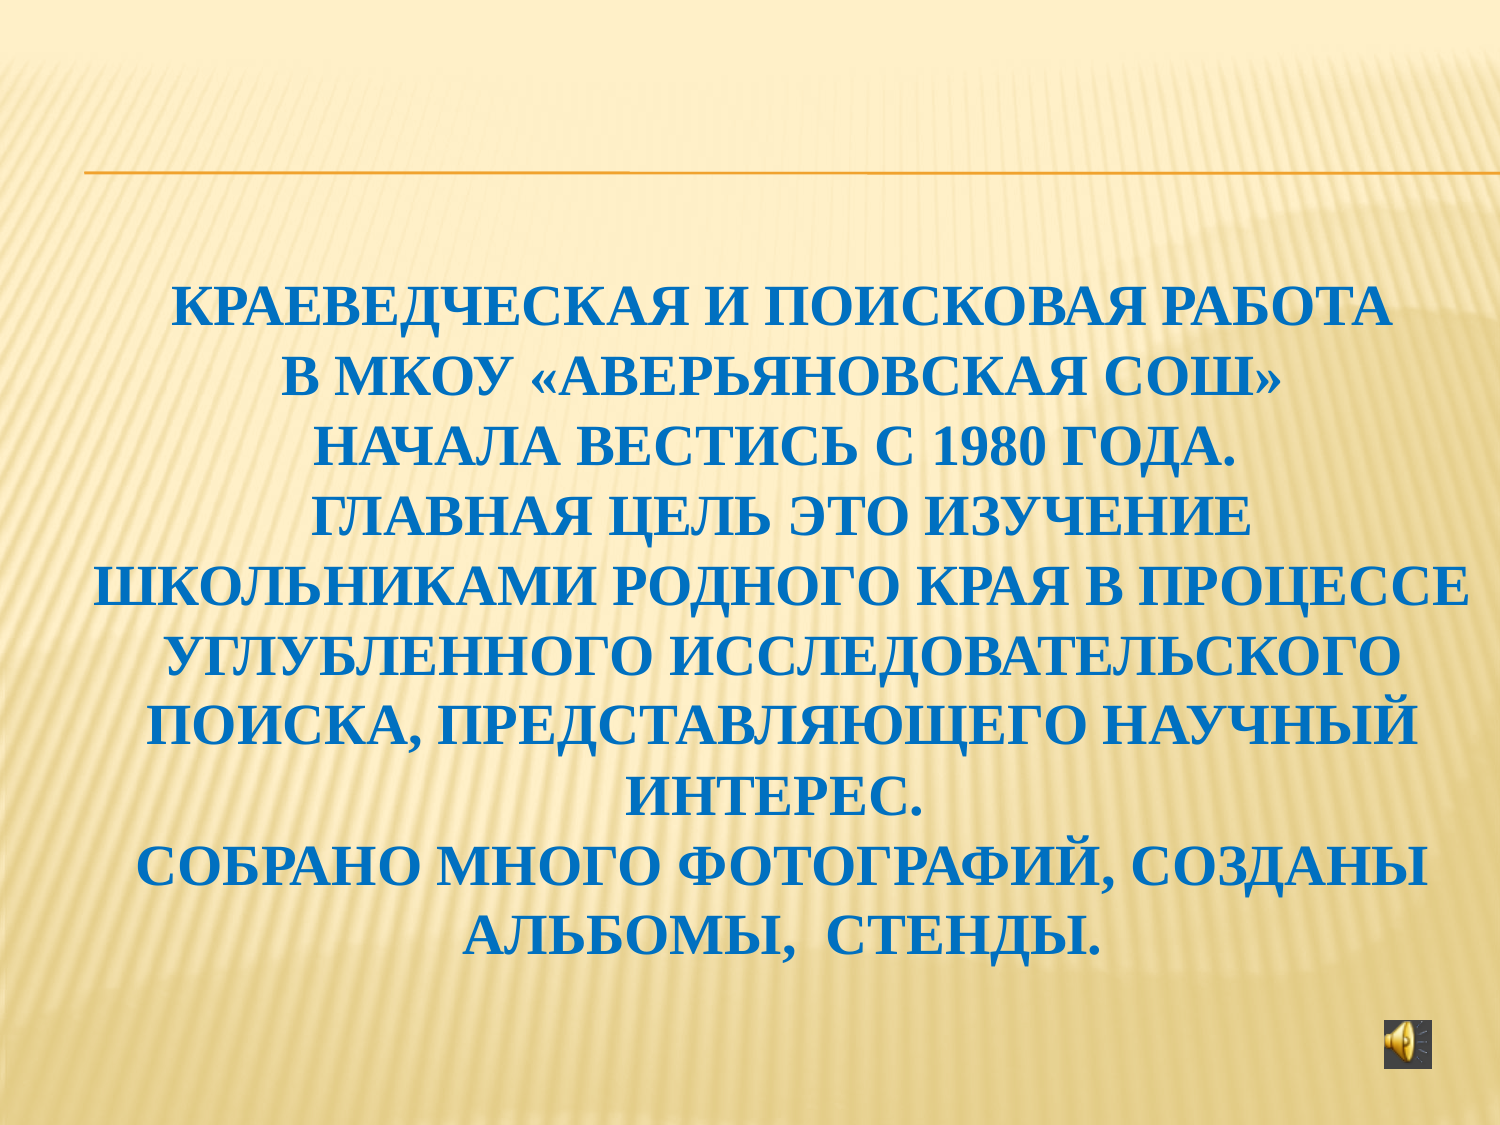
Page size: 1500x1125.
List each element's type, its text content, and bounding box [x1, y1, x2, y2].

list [1382, 1019, 1434, 1070]
text_box Краеведческая и поисковая работа в МКОУ «Аверьяновская СОШ» начала вестись с 1980 года. Главная цель это Изучение школьниками родного края в процессе углубленного исследовательского поиска, представляющего научный интерес. Собрано много фотографий, созданы альбомы, стенды. [64, 503, 1500, 890]
